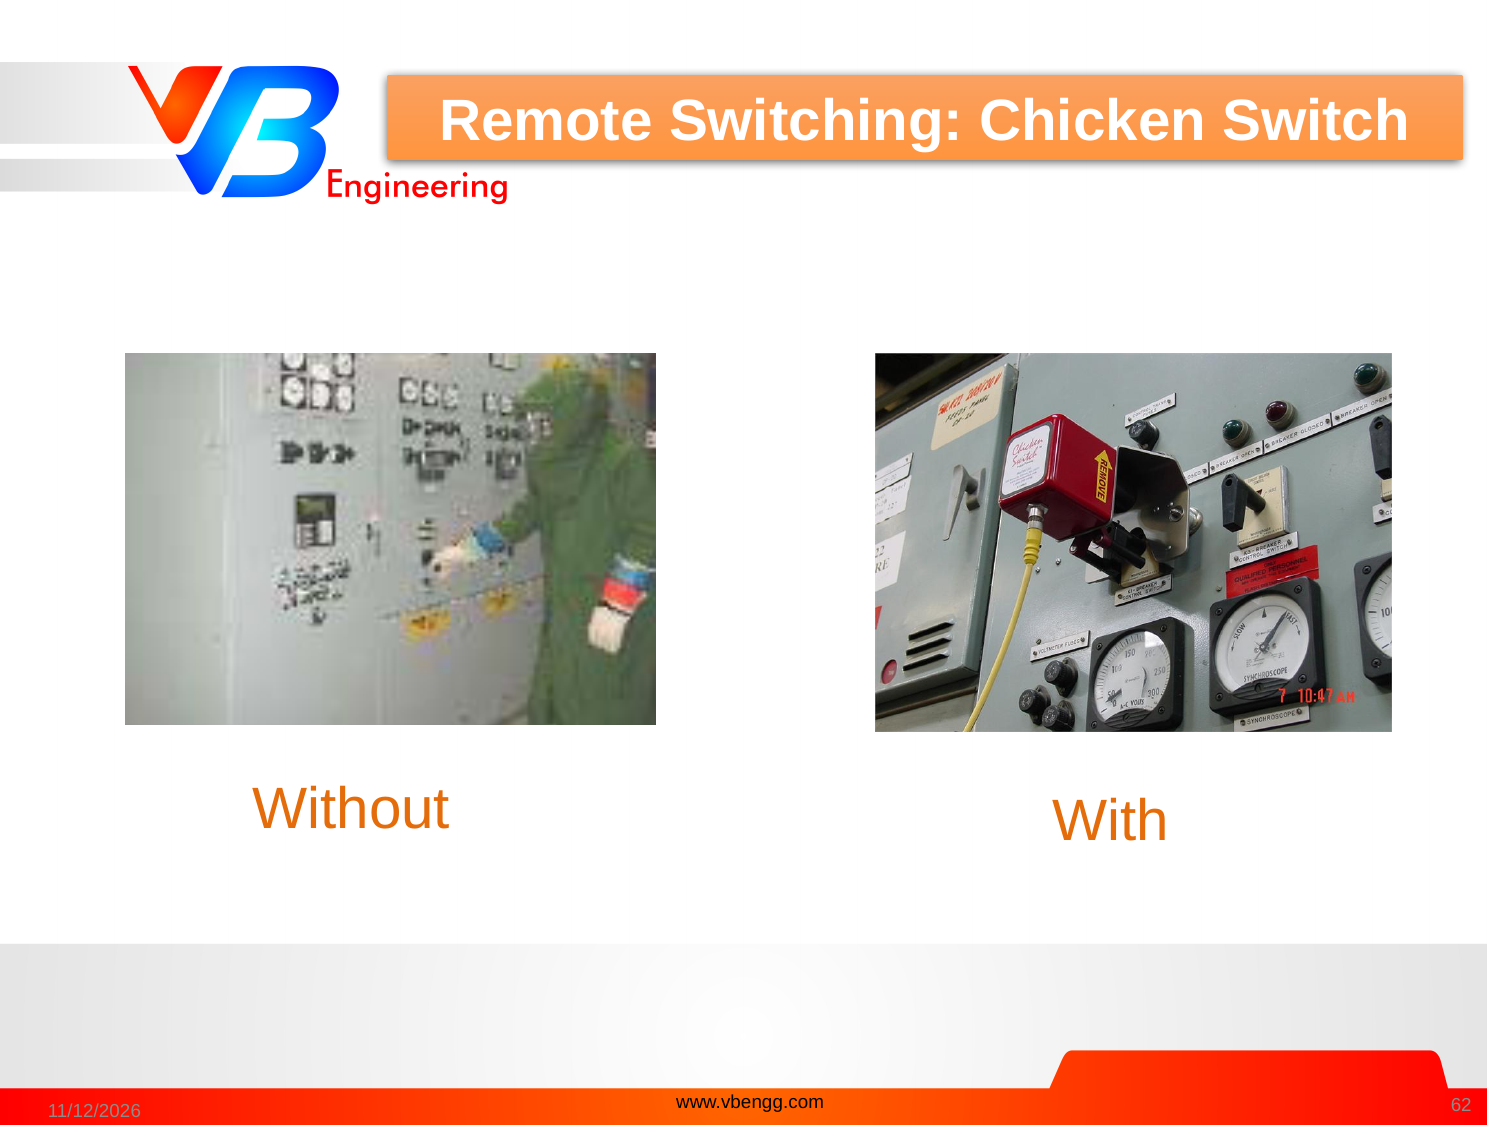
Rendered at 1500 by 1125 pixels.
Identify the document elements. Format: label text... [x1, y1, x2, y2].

slide_number 62 [1149, 1074, 1487, 1125]
picture [0, 0, 1487, 1125]
slide_number 28-Dec-16 [33, 1079, 371, 1125]
text_box With [1037, 774, 1185, 860]
text_box Remote Switching: Chicken Switch [387, 75, 1463, 160]
text_box Without [237, 762, 466, 848]
footer www.vbengg.com [496, 1071, 1004, 1125]
